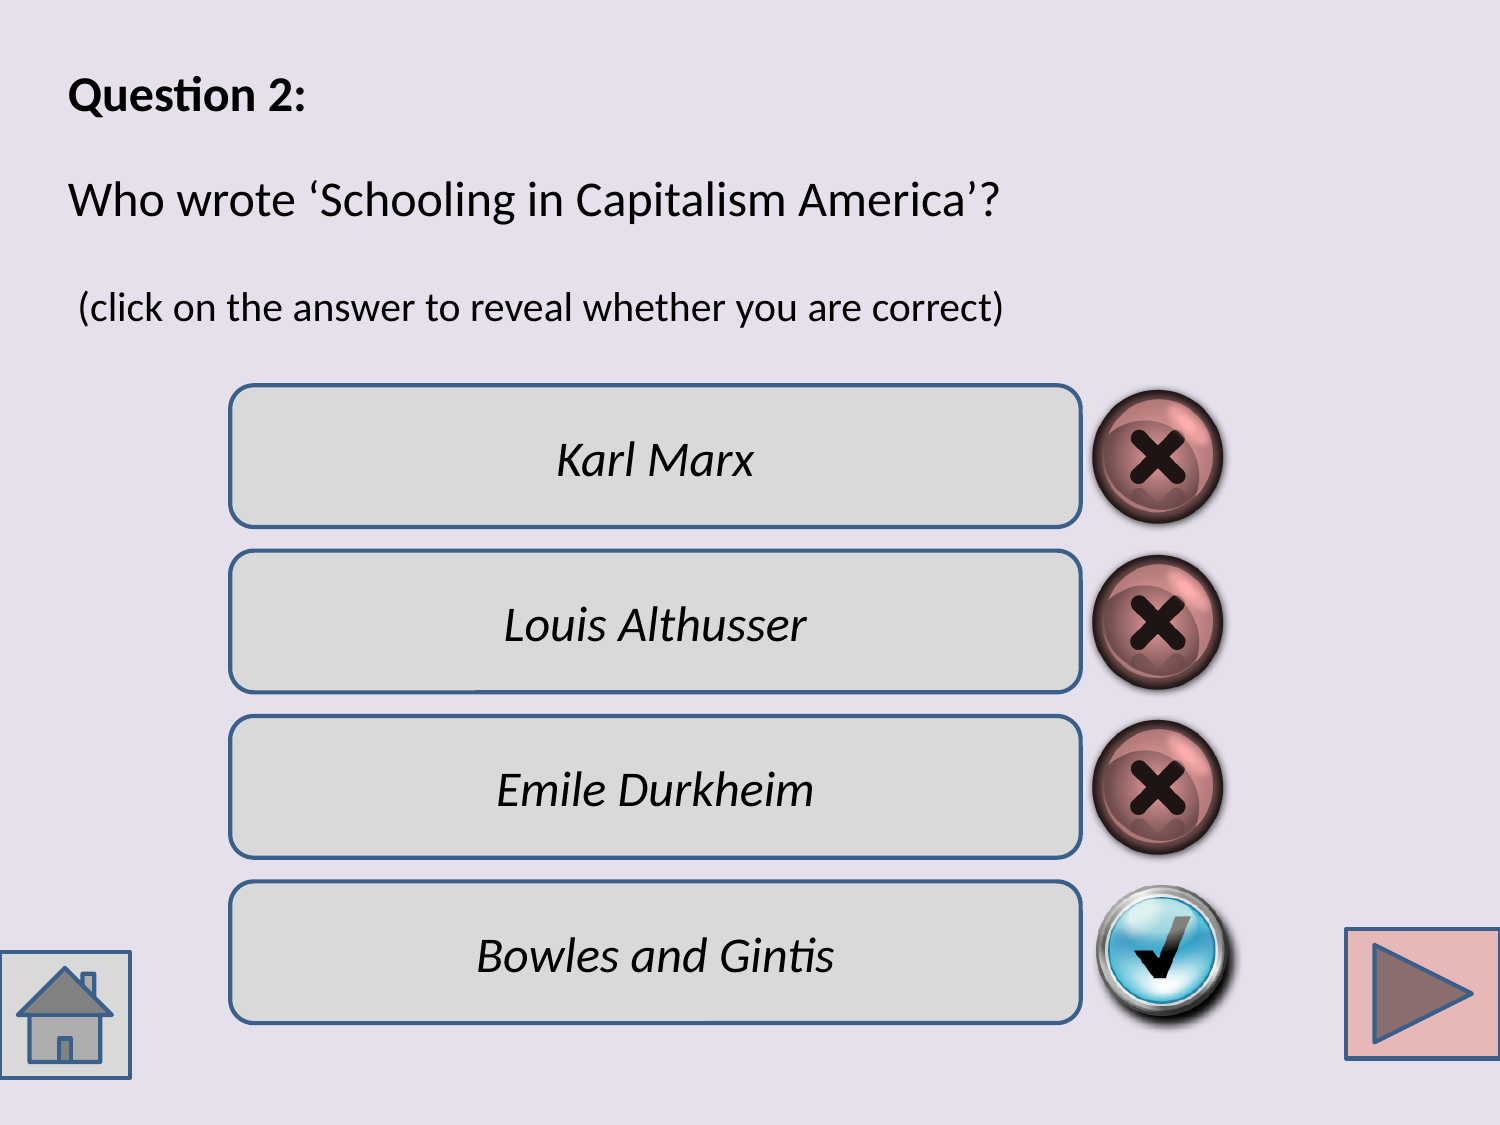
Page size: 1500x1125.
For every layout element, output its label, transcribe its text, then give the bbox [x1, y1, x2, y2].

text_box Emile Durkheim [228, 713, 1075, 860]
text_box [1344, 927, 1500, 1061]
text_box [0, 950, 132, 1080]
picture [1080, 385, 1235, 538]
text_box Question 2: Who wrote ‘Schooling in Capitalism America’? (click on the answer to reveal whether you are correct) [53, 54, 1412, 520]
text_box Bowles and Gintis [228, 879, 1083, 1026]
text_box Karl Marx [228, 383, 1075, 530]
picture [1092, 881, 1247, 1036]
text_box Louis Althusser [228, 548, 1075, 695]
picture [1080, 550, 1235, 703]
picture [1080, 715, 1235, 868]
